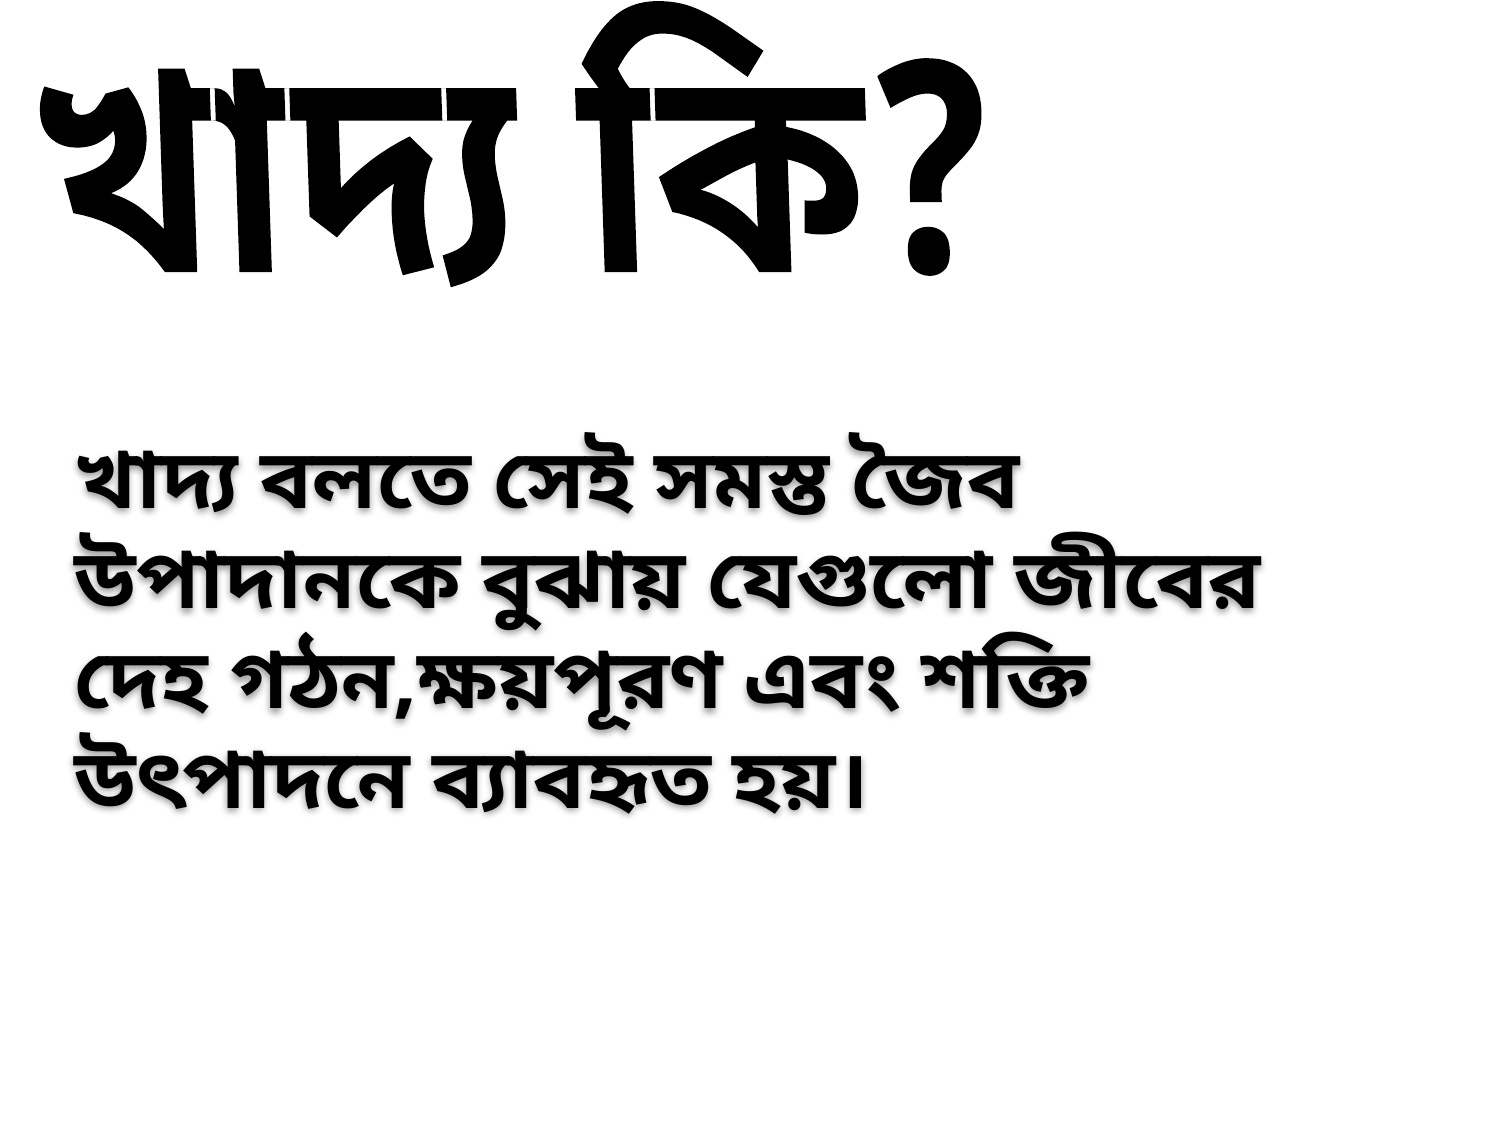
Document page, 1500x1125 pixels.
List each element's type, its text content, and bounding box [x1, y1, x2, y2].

title খাদ্য বলতে সেই সমস্ত জৈব উপাদানকে বুঝায় যেগুলো জীবের দেহ গঠন,ক্ষয়পূরণ এবং শক্তি উৎপাদনে ব্যাবহৃত হয়। [58, 287, 1401, 963]
